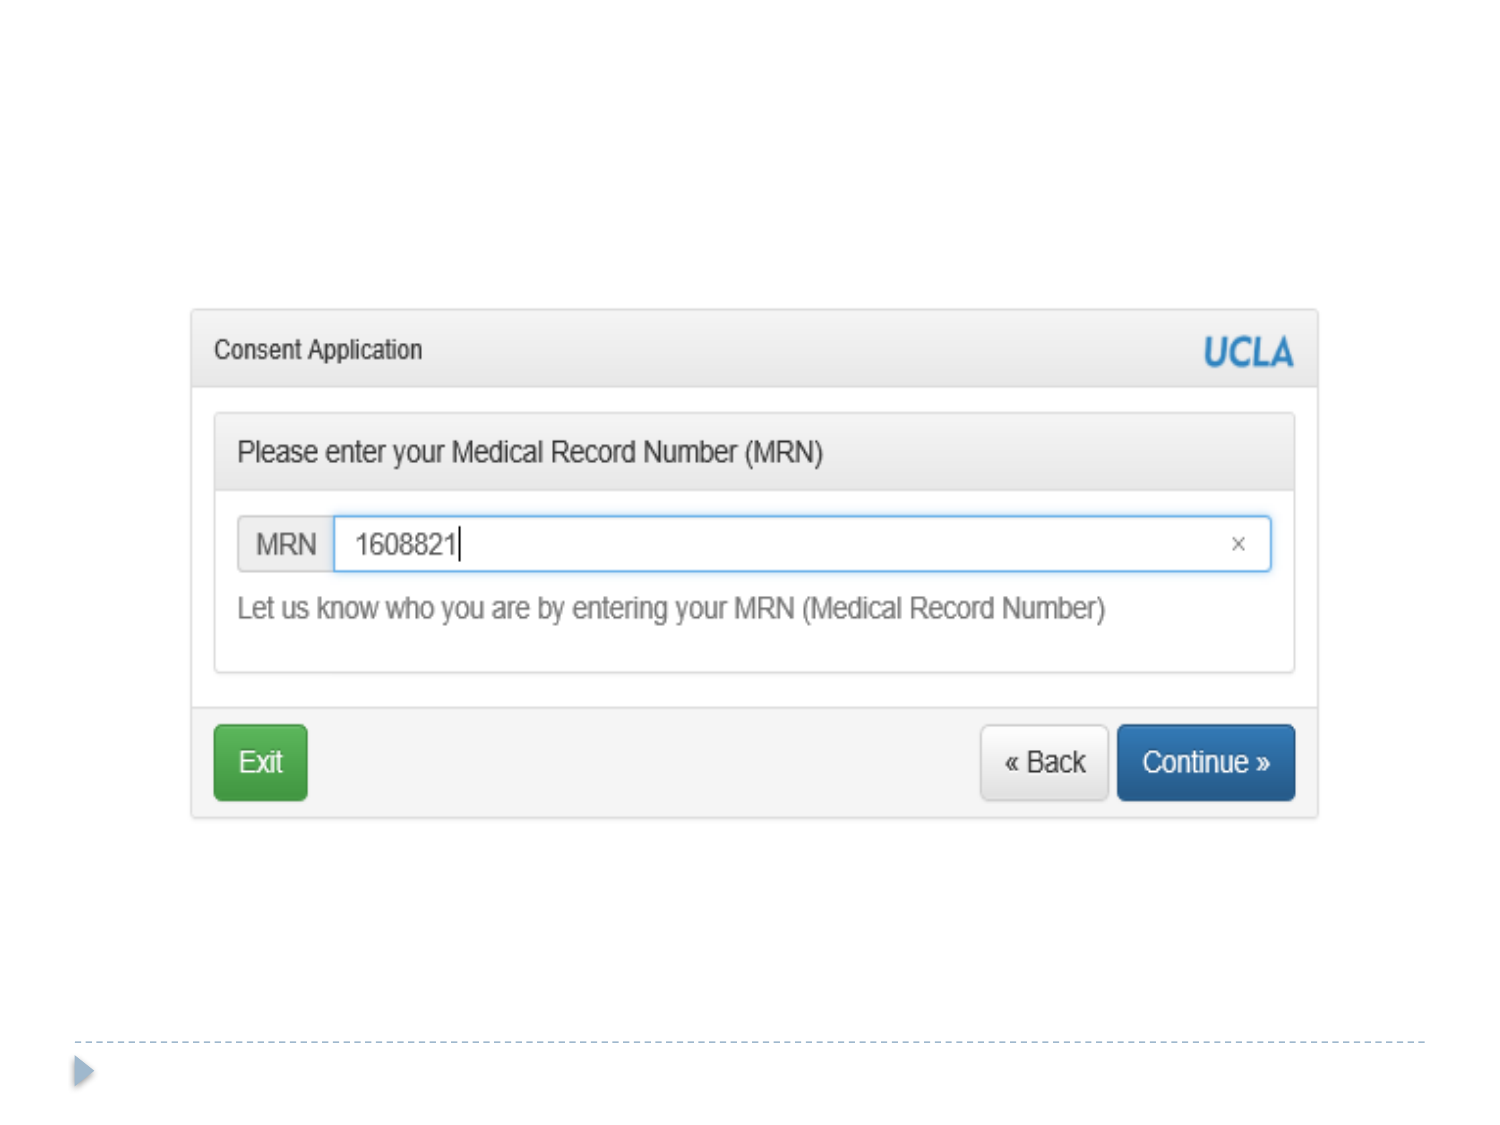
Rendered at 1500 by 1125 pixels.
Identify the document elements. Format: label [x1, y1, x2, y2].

picture [171, 286, 1342, 870]
